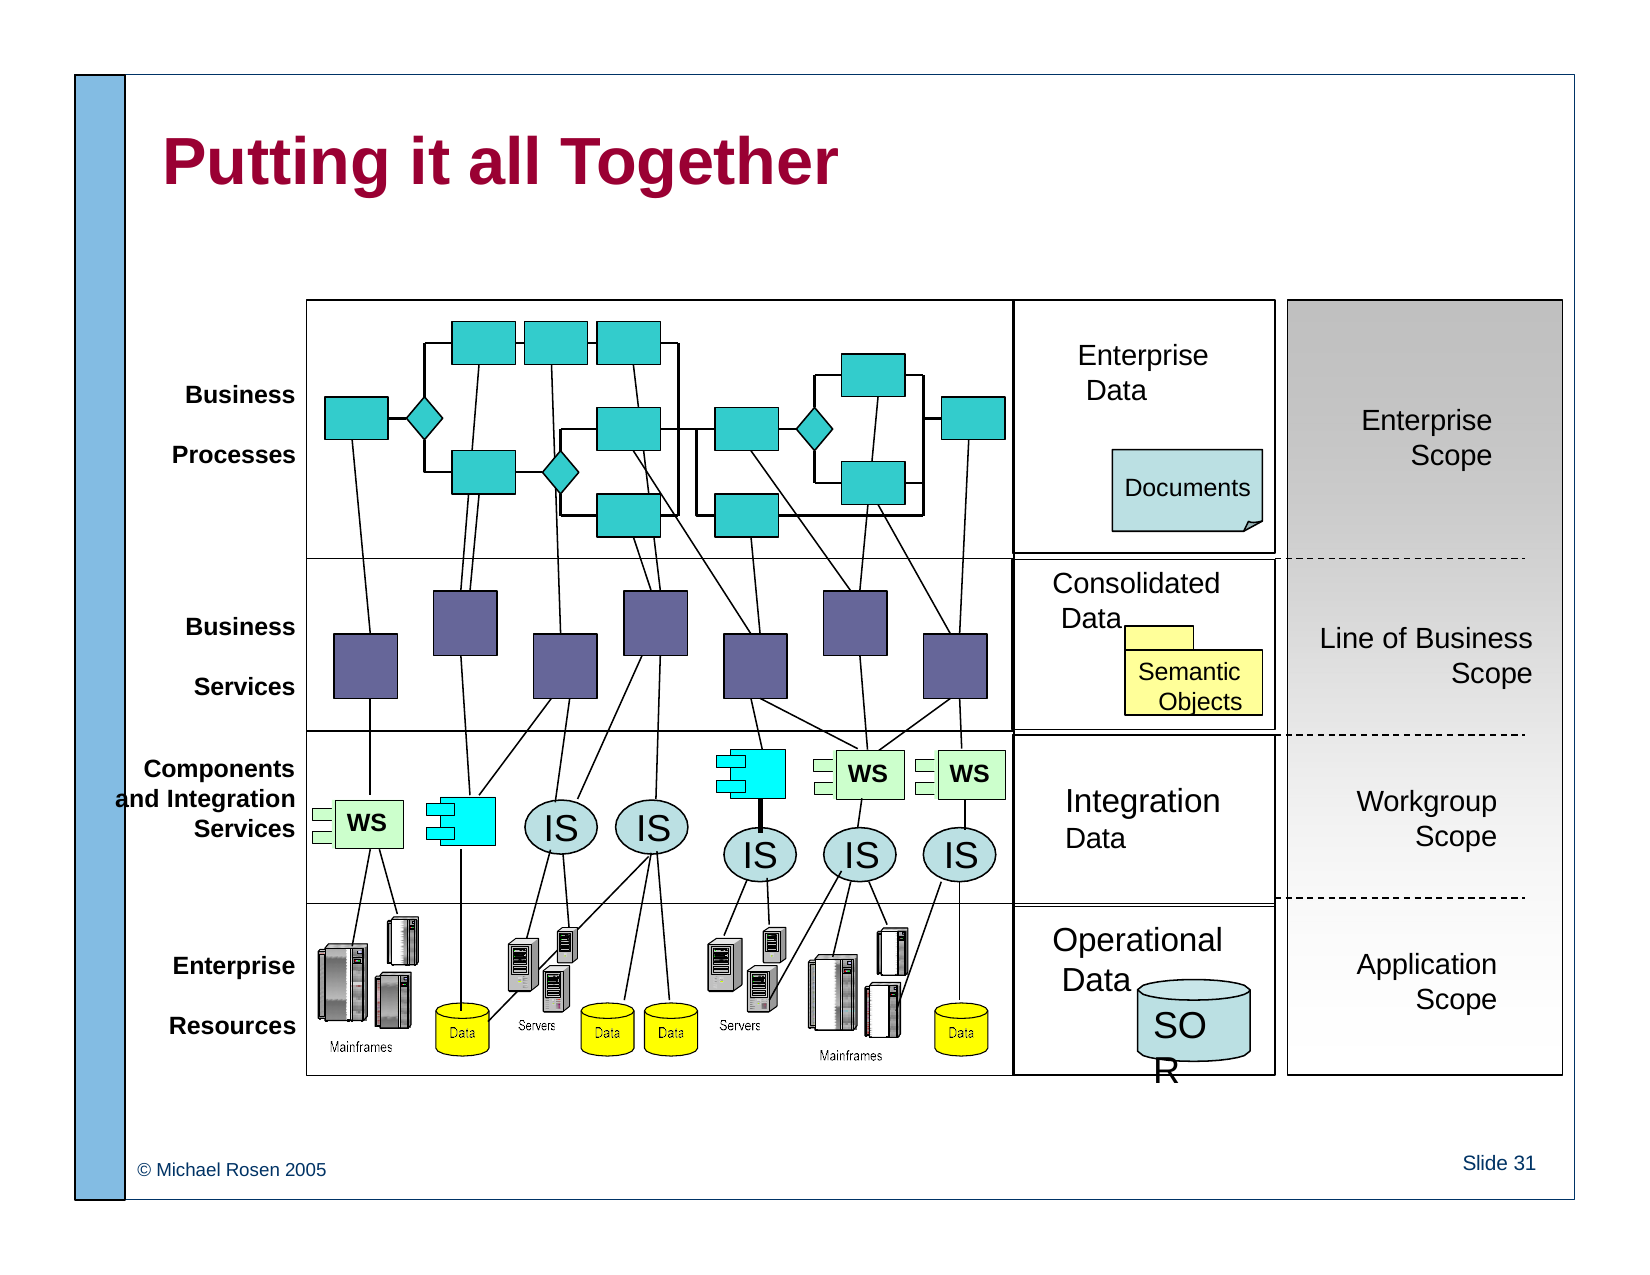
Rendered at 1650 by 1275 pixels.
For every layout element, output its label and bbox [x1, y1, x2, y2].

text_box [166, 947, 299, 1040]
slide_number [1460, 1149, 1542, 1275]
text_box [169, 376, 299, 469]
text_box [75, 74, 299, 1200]
footer [135, 1157, 330, 1275]
title [160, 116, 849, 332]
text_box [183, 607, 299, 700]
text_box [306, 299, 1563, 1091]
